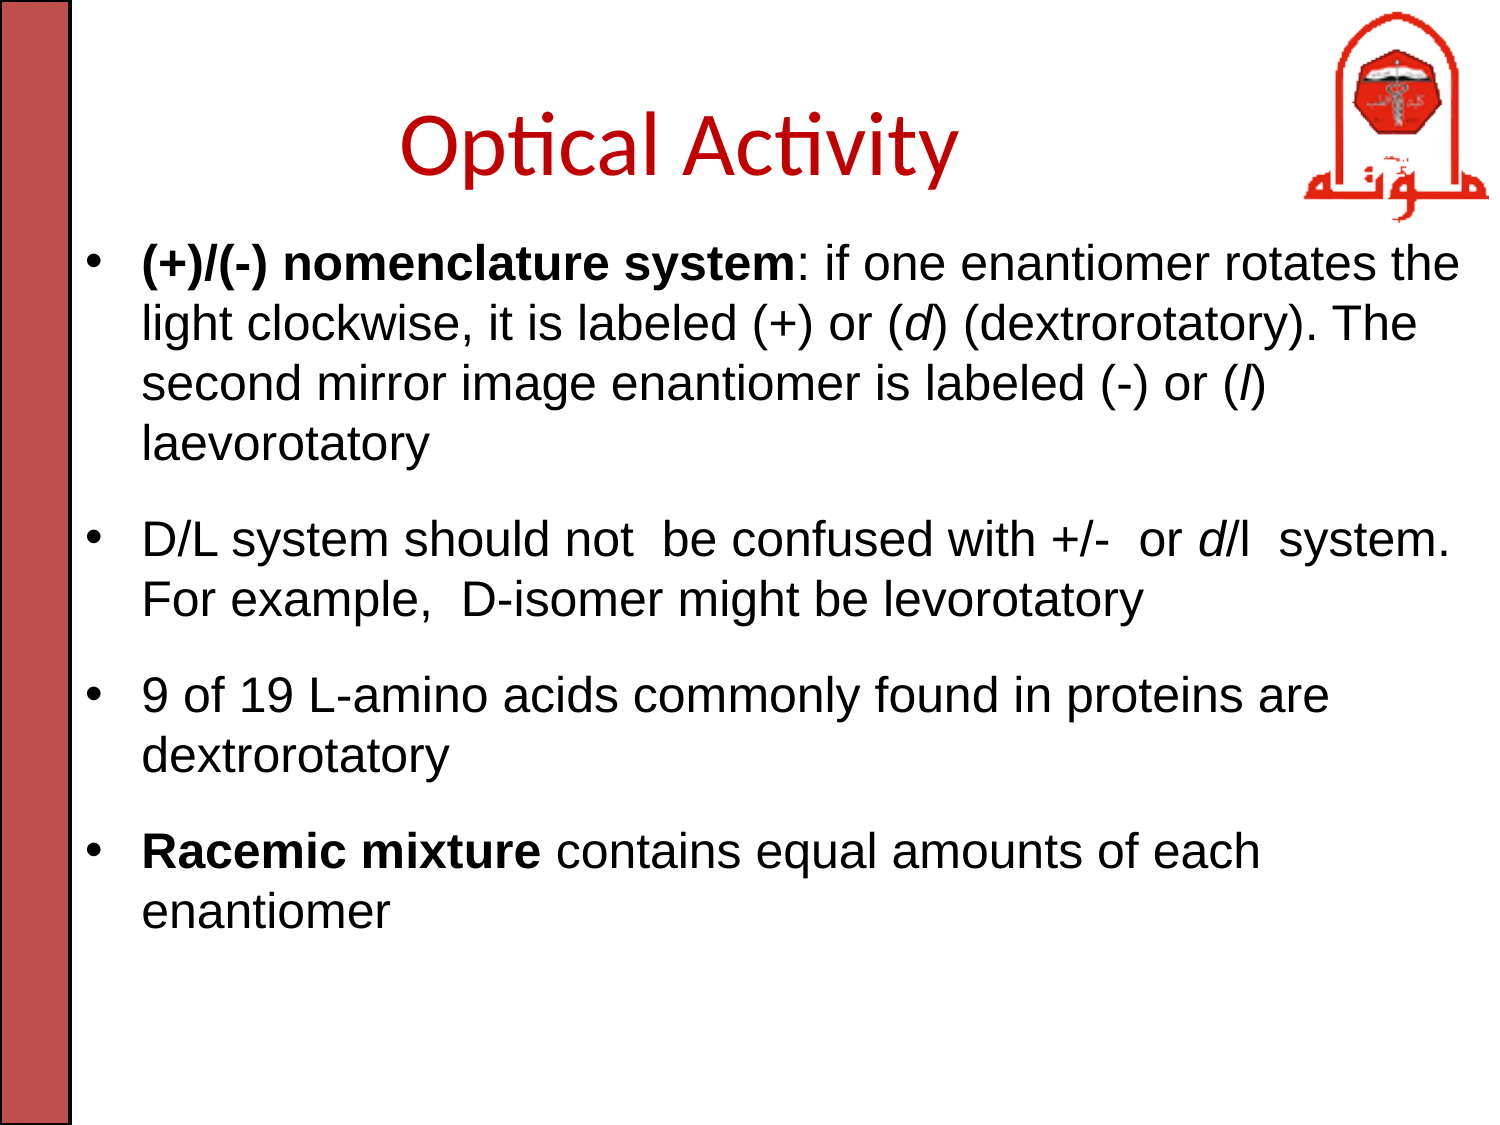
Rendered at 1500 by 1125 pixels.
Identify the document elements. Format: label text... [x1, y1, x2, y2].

text_box [0, 0, 72, 1125]
list (+)/(-) nomenclature system: if one enantiomer rotates the light clockwise, it is labeled (+) or (d) (dextrorotatory). The second mirror image enantiomer is labeled (-) or (l) laevorotatory D/L system should not be confused with +/- or d/l system. For example, D-isomer might be levorotatory 9 of 19 L-amino acids commonly found in proteins are dextrorotatory Racemic mixture contains equal amounts of each enantiomer [72, 222, 1489, 1125]
title Optical Activity [72, 45, 1295, 222]
picture [1300, 9, 1489, 223]
